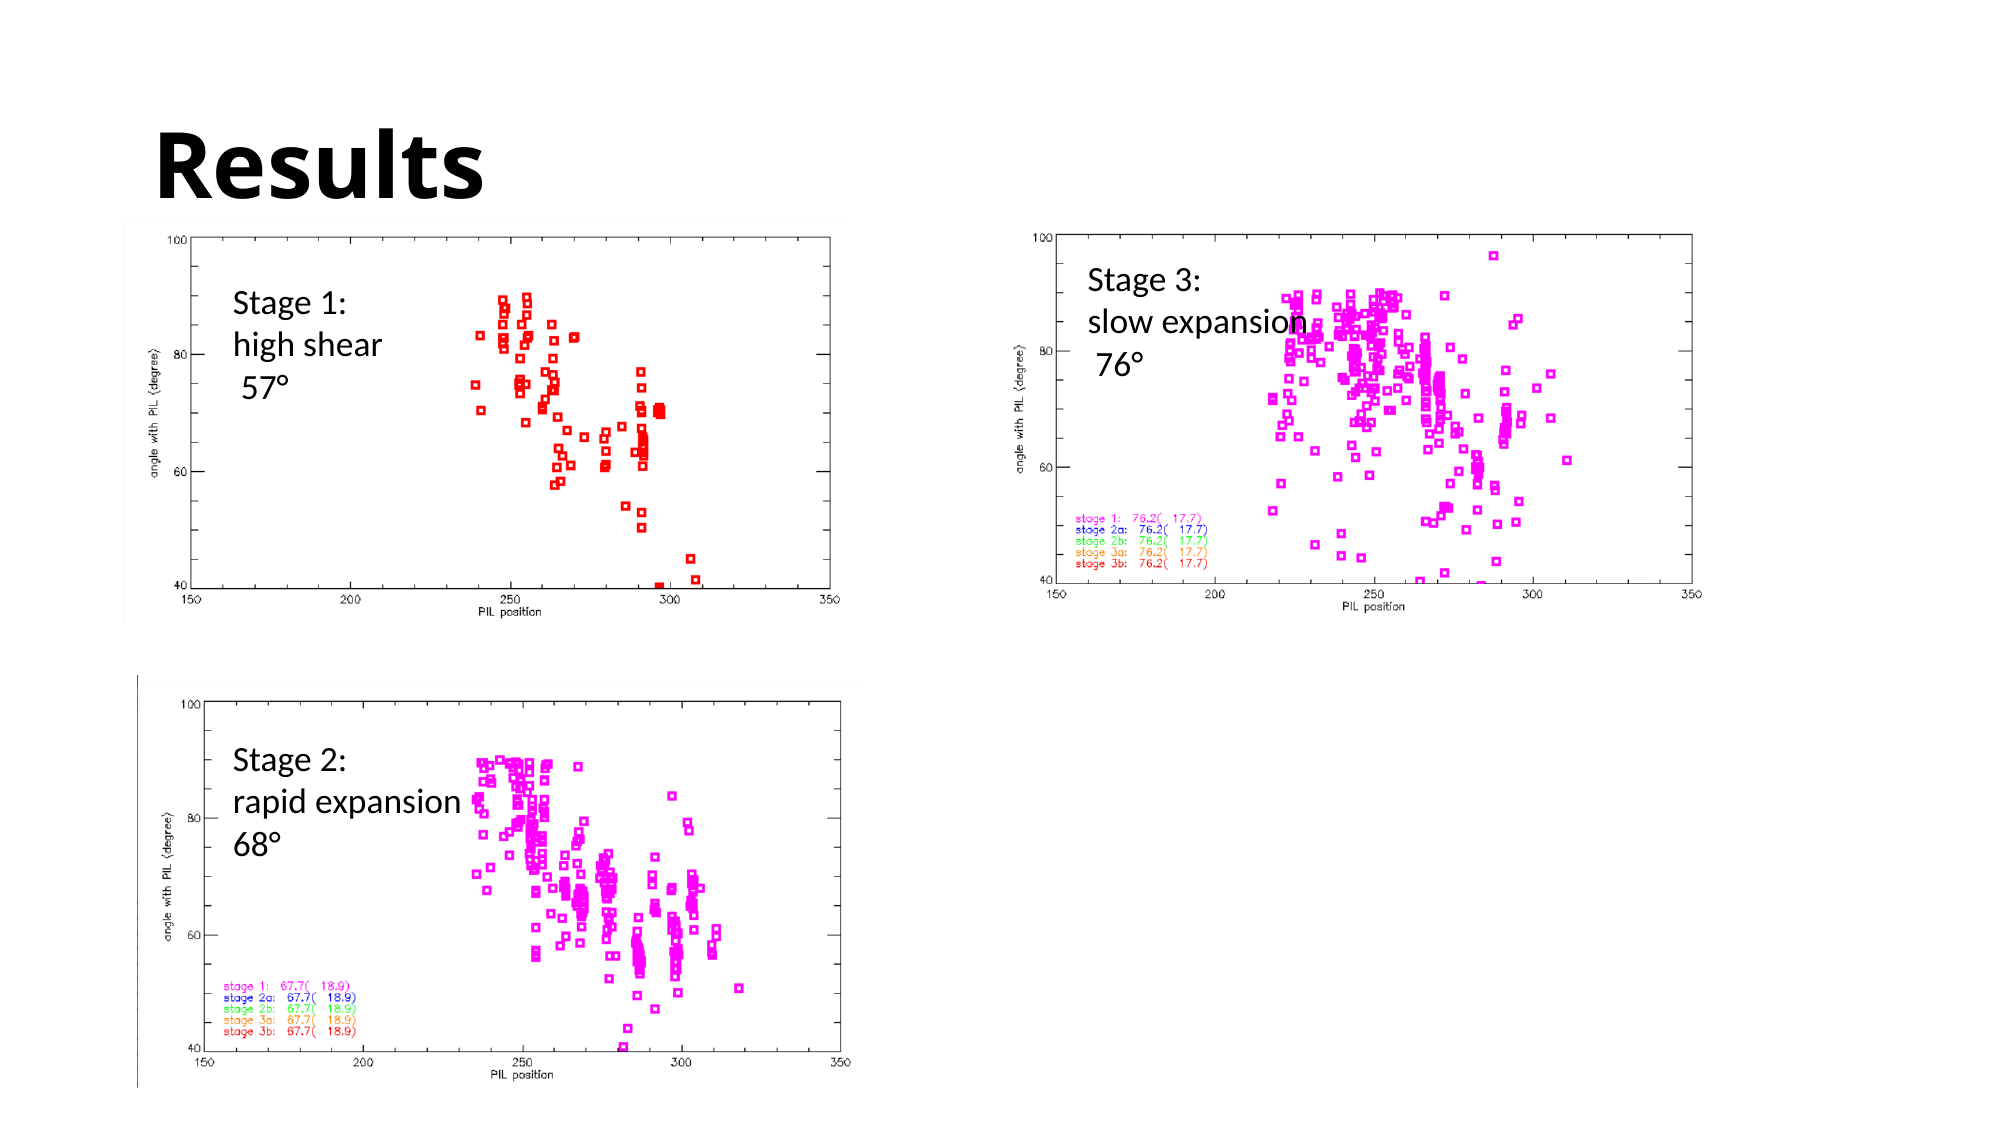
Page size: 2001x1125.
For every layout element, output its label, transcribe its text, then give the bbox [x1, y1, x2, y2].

picture [992, 215, 1708, 617]
picture [137, 675, 859, 1088]
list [124, 216, 846, 625]
title Results [137, 59, 1863, 278]
